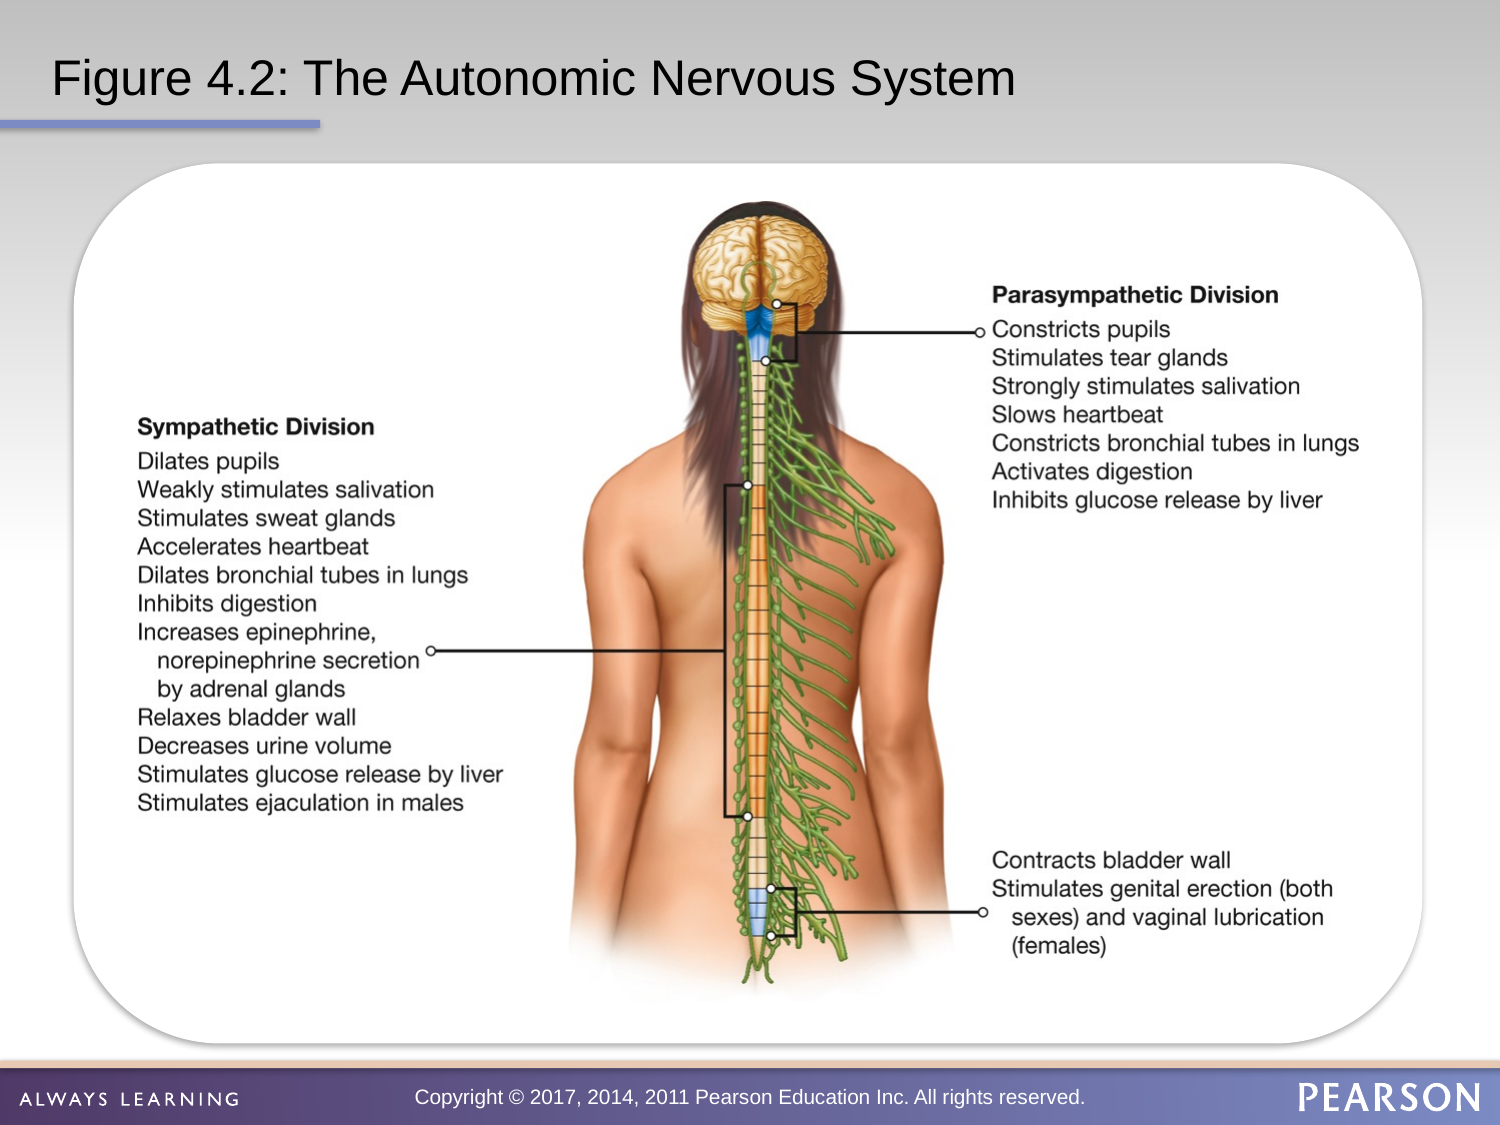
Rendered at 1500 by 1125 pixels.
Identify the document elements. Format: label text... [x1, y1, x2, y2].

title Figure 4.2: The Autonomic Nervous System [36, 31, 1312, 120]
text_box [73, 163, 1423, 1044]
